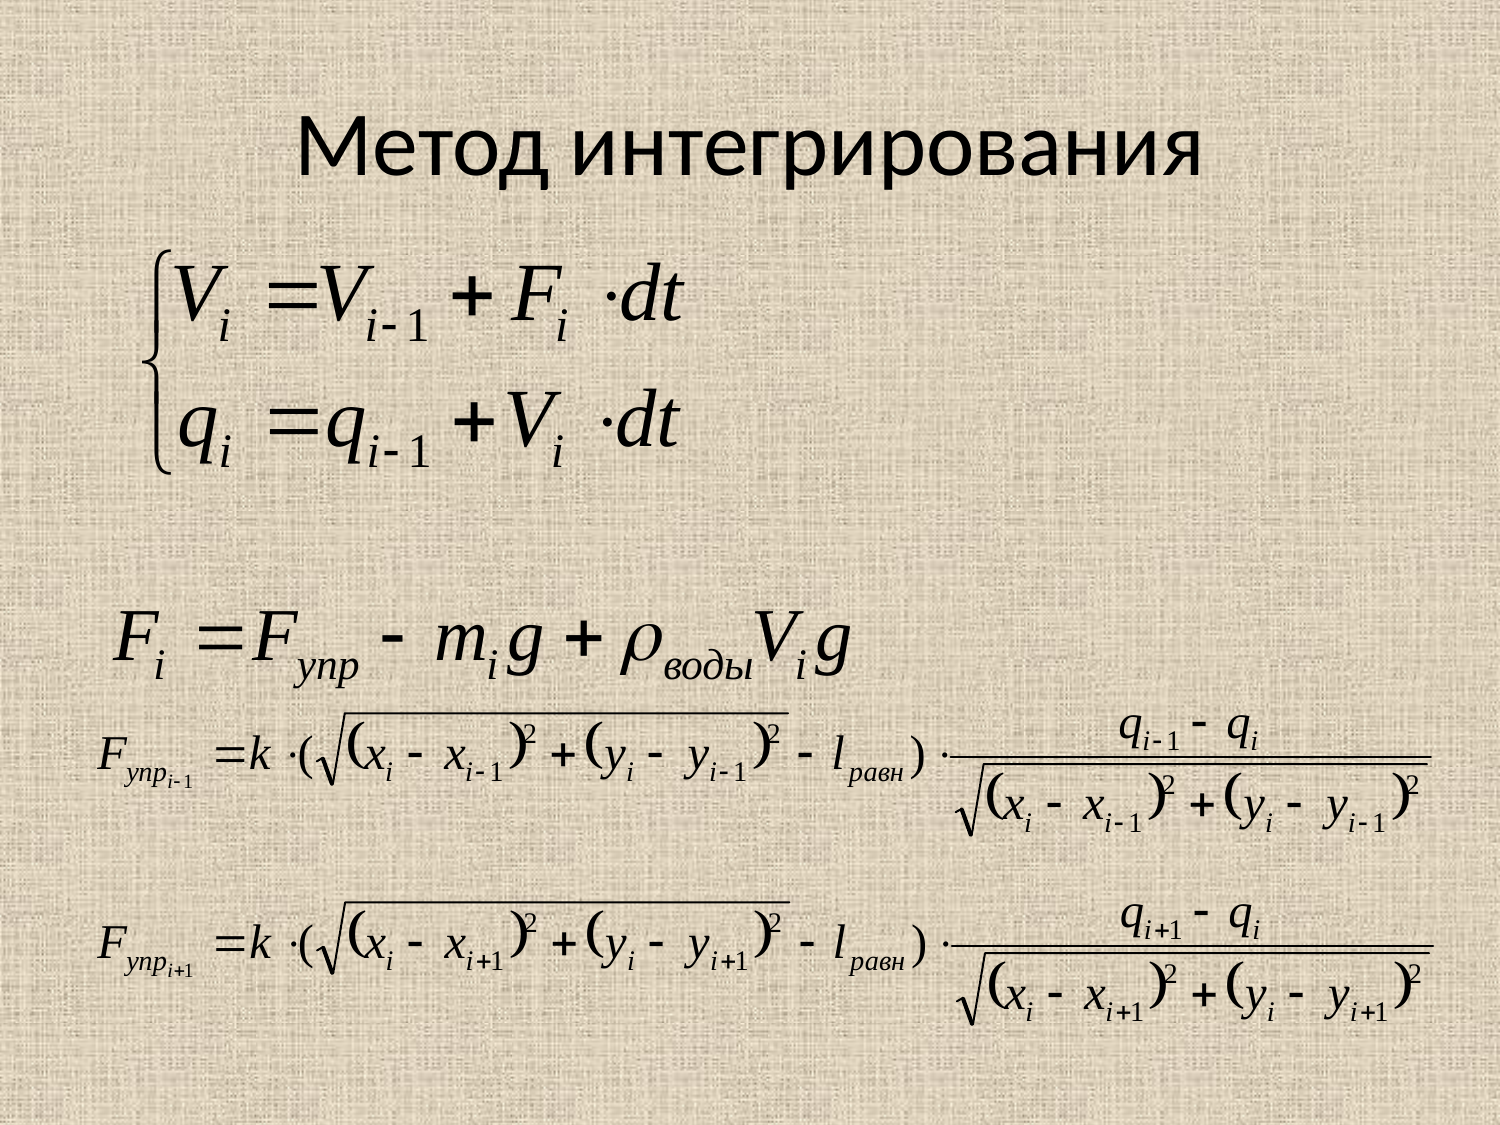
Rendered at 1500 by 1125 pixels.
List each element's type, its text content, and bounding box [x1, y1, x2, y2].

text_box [88, 692, 1443, 847]
picture [0, 0, 1500, 1125]
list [123, 231, 703, 494]
title Метод интегрирования [75, 45, 1425, 233]
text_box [88, 881, 1443, 1036]
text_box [100, 585, 872, 690]
